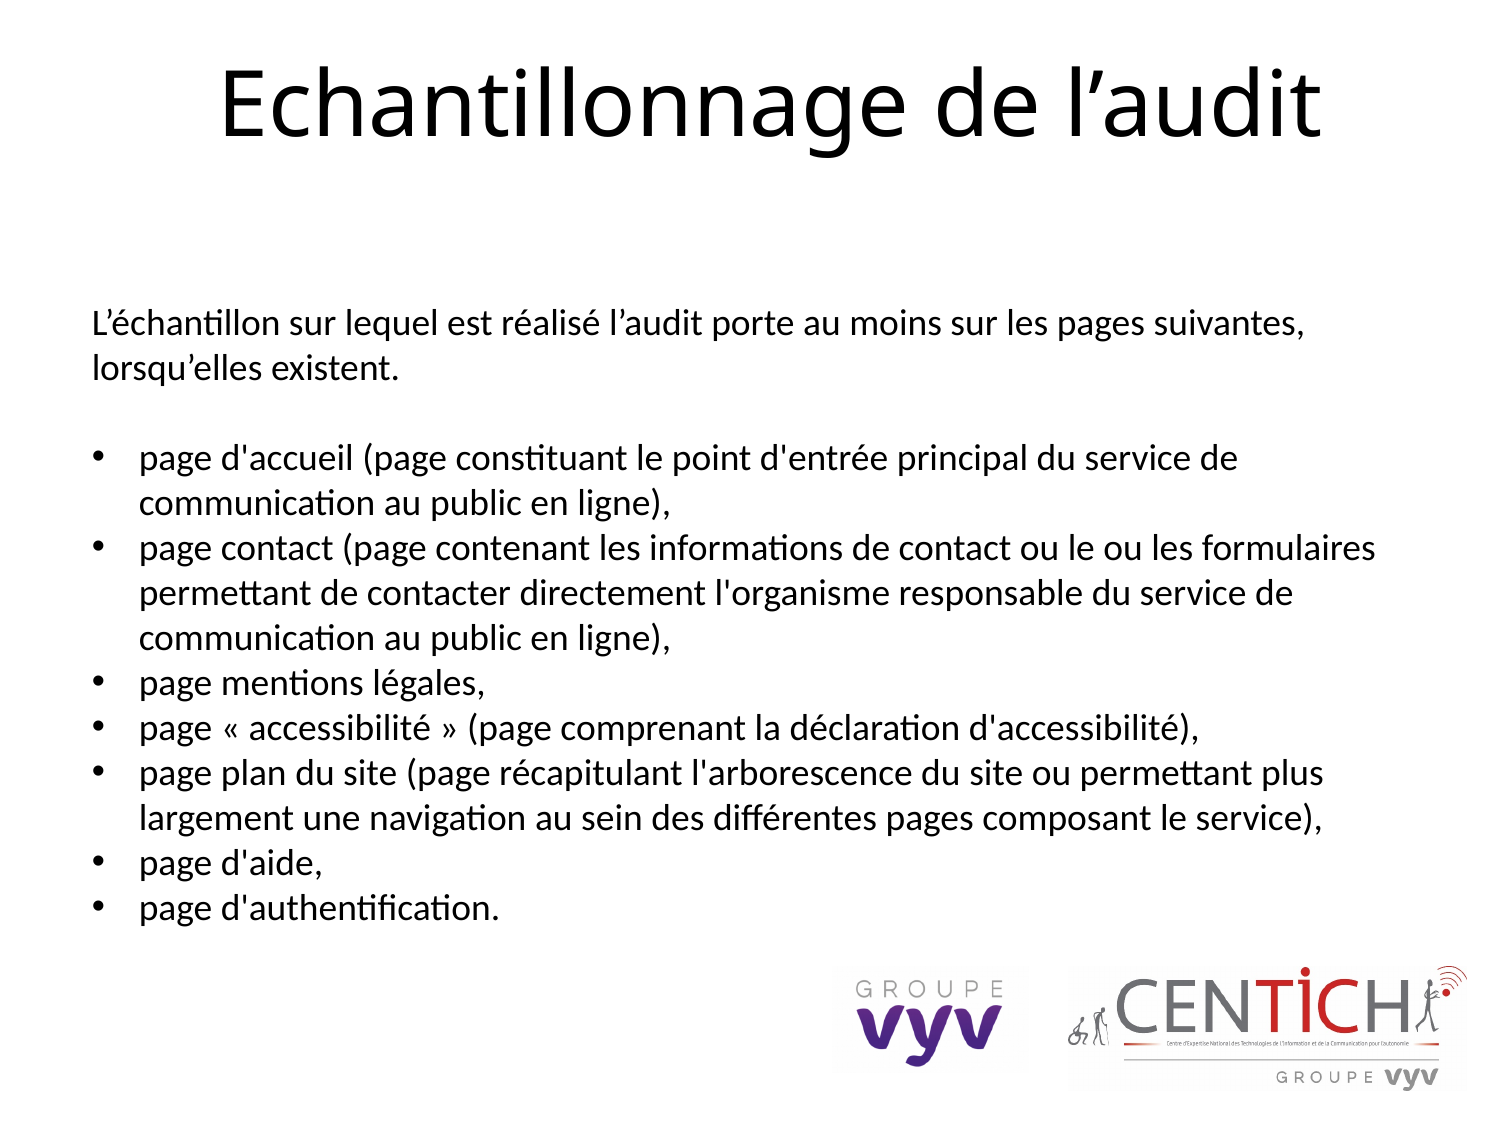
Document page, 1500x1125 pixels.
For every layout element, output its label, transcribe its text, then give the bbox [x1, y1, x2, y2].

title Echantillonnage de l’audit [64, 31, 1500, 279]
picture [832, 966, 1030, 1073]
picture [1068, 966, 1467, 1091]
subtitle L’échantillon sur lequel est réalisé l’audit porte au moins sur les pages suivantes, lorsqu’elles existent. page d'accueil (page constituant le point d'entrée principal du service de communication au public en ligne), page contact (page contenant les informations de contact ou le ou les formulaires permettant de contacter directement l'organisme responsable du service de communication au public en ligne), page mentions légales, page « accessibilité » (page comprenant la déclaration d'accessibilité), page plan du site (page récapitulant l'arborescence du site ou permettant plus largement une navigation au sein des différentes pages composant le service), page d'aide, page d'authentification. [76, 290, 1418, 1000]
